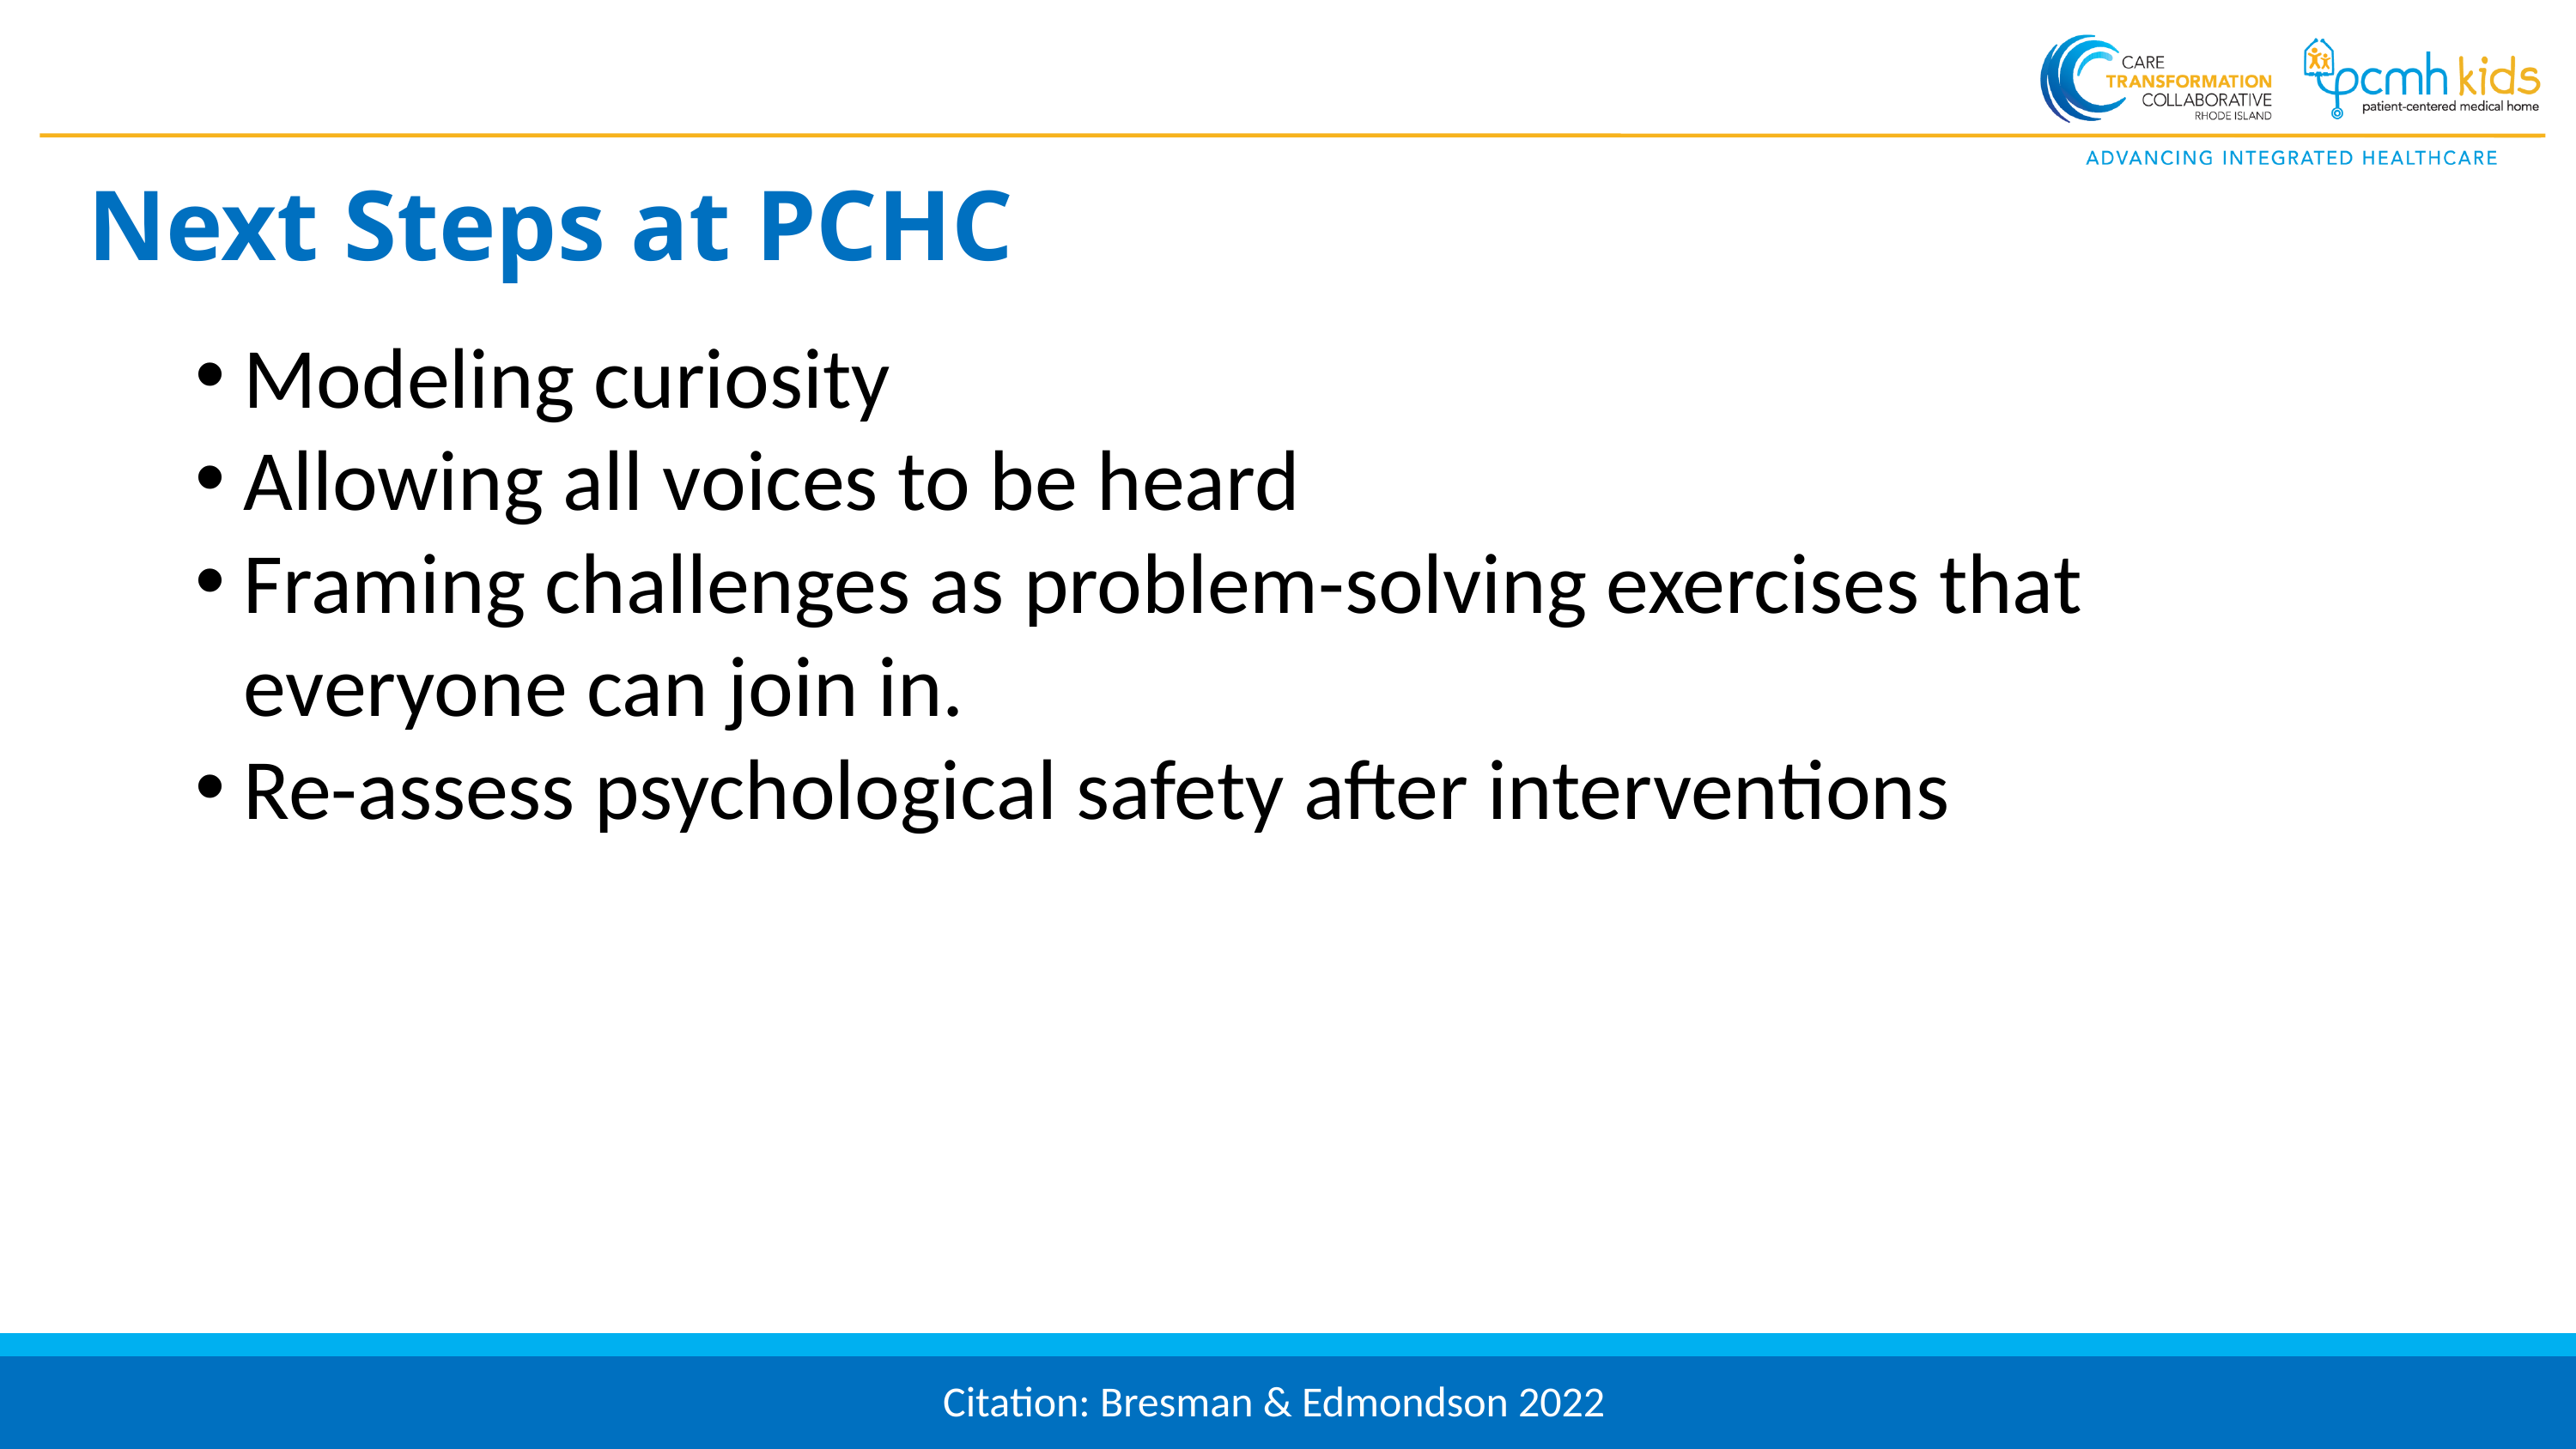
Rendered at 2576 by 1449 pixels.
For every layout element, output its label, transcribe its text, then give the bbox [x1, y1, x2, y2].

text_box Modeling curiosity Allowing all voices to be heard Framing challenges as problem-solving exercises that everyone can join in. Re-assess psychological safety after interventions [182, 315, 2383, 929]
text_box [0, 1332, 2576, 1449]
text_box Next Steps at PCHC [75, 170, 2179, 318]
picture [2030, 27, 2546, 171]
